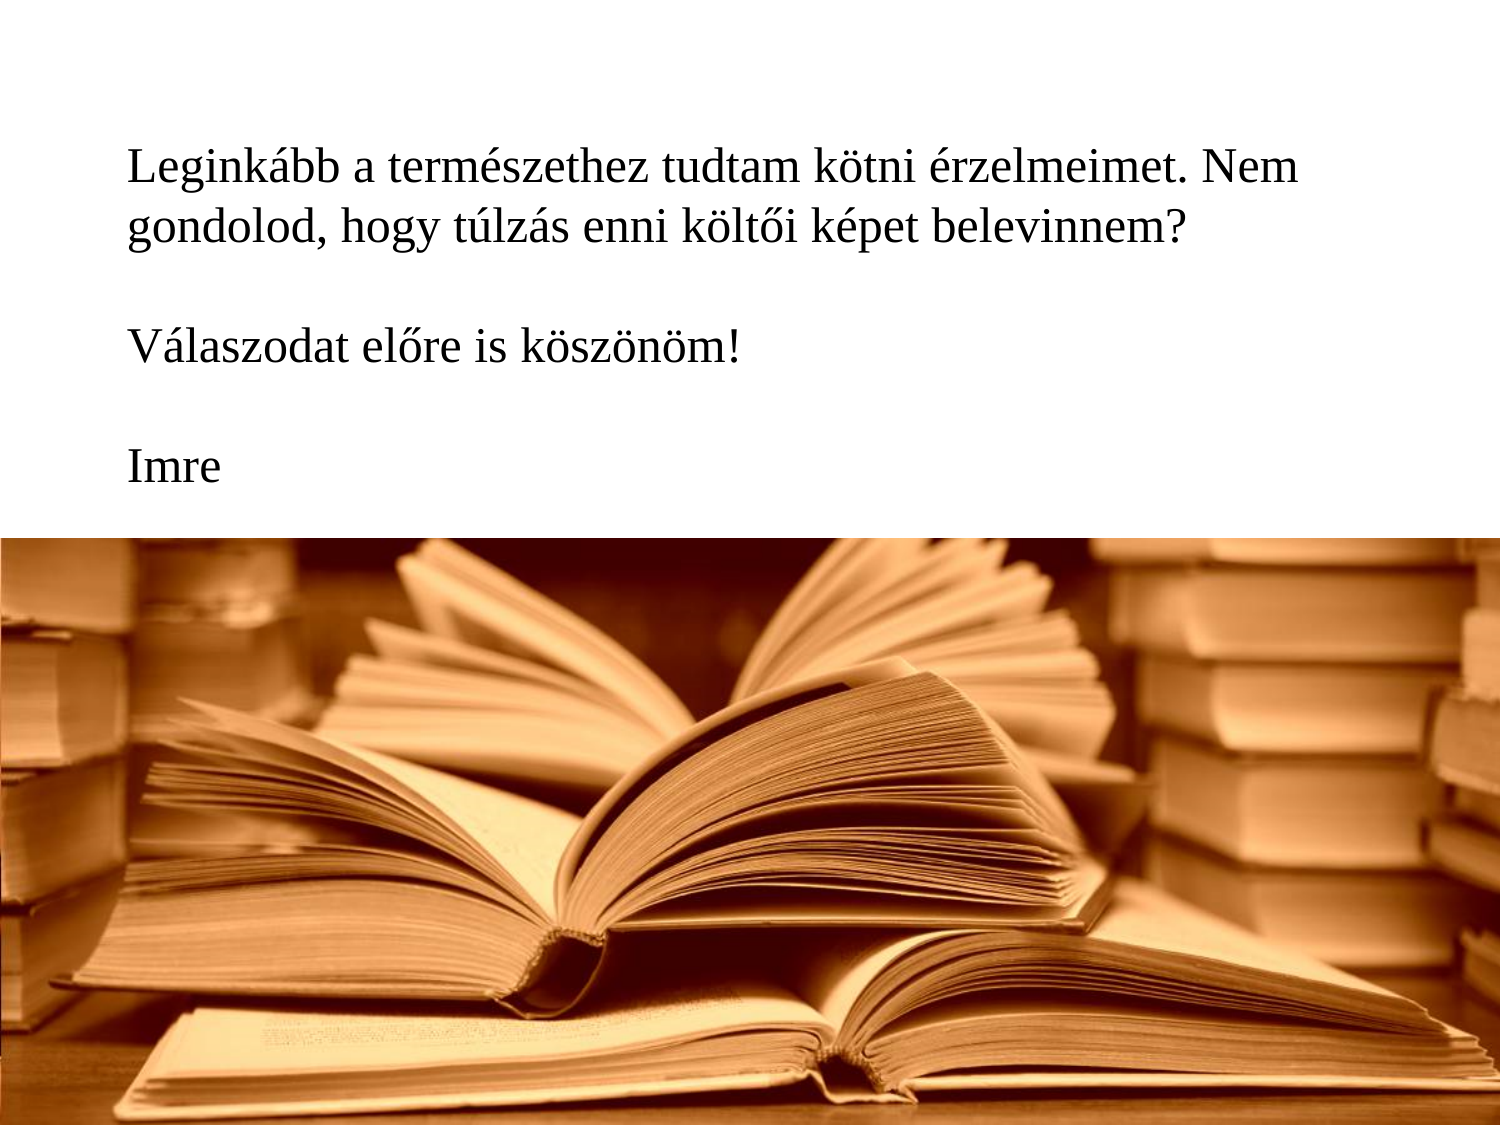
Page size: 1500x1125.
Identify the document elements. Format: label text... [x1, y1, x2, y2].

picture [0, 538, 1500, 1125]
text_box Leginkább a természethez tudtam kötni érzelmeimet. Nem gondolod, hogy túlzás enni költői képet belevinnem? Válaszodat előre is köszönöm! Imre [112, 125, 1353, 501]
